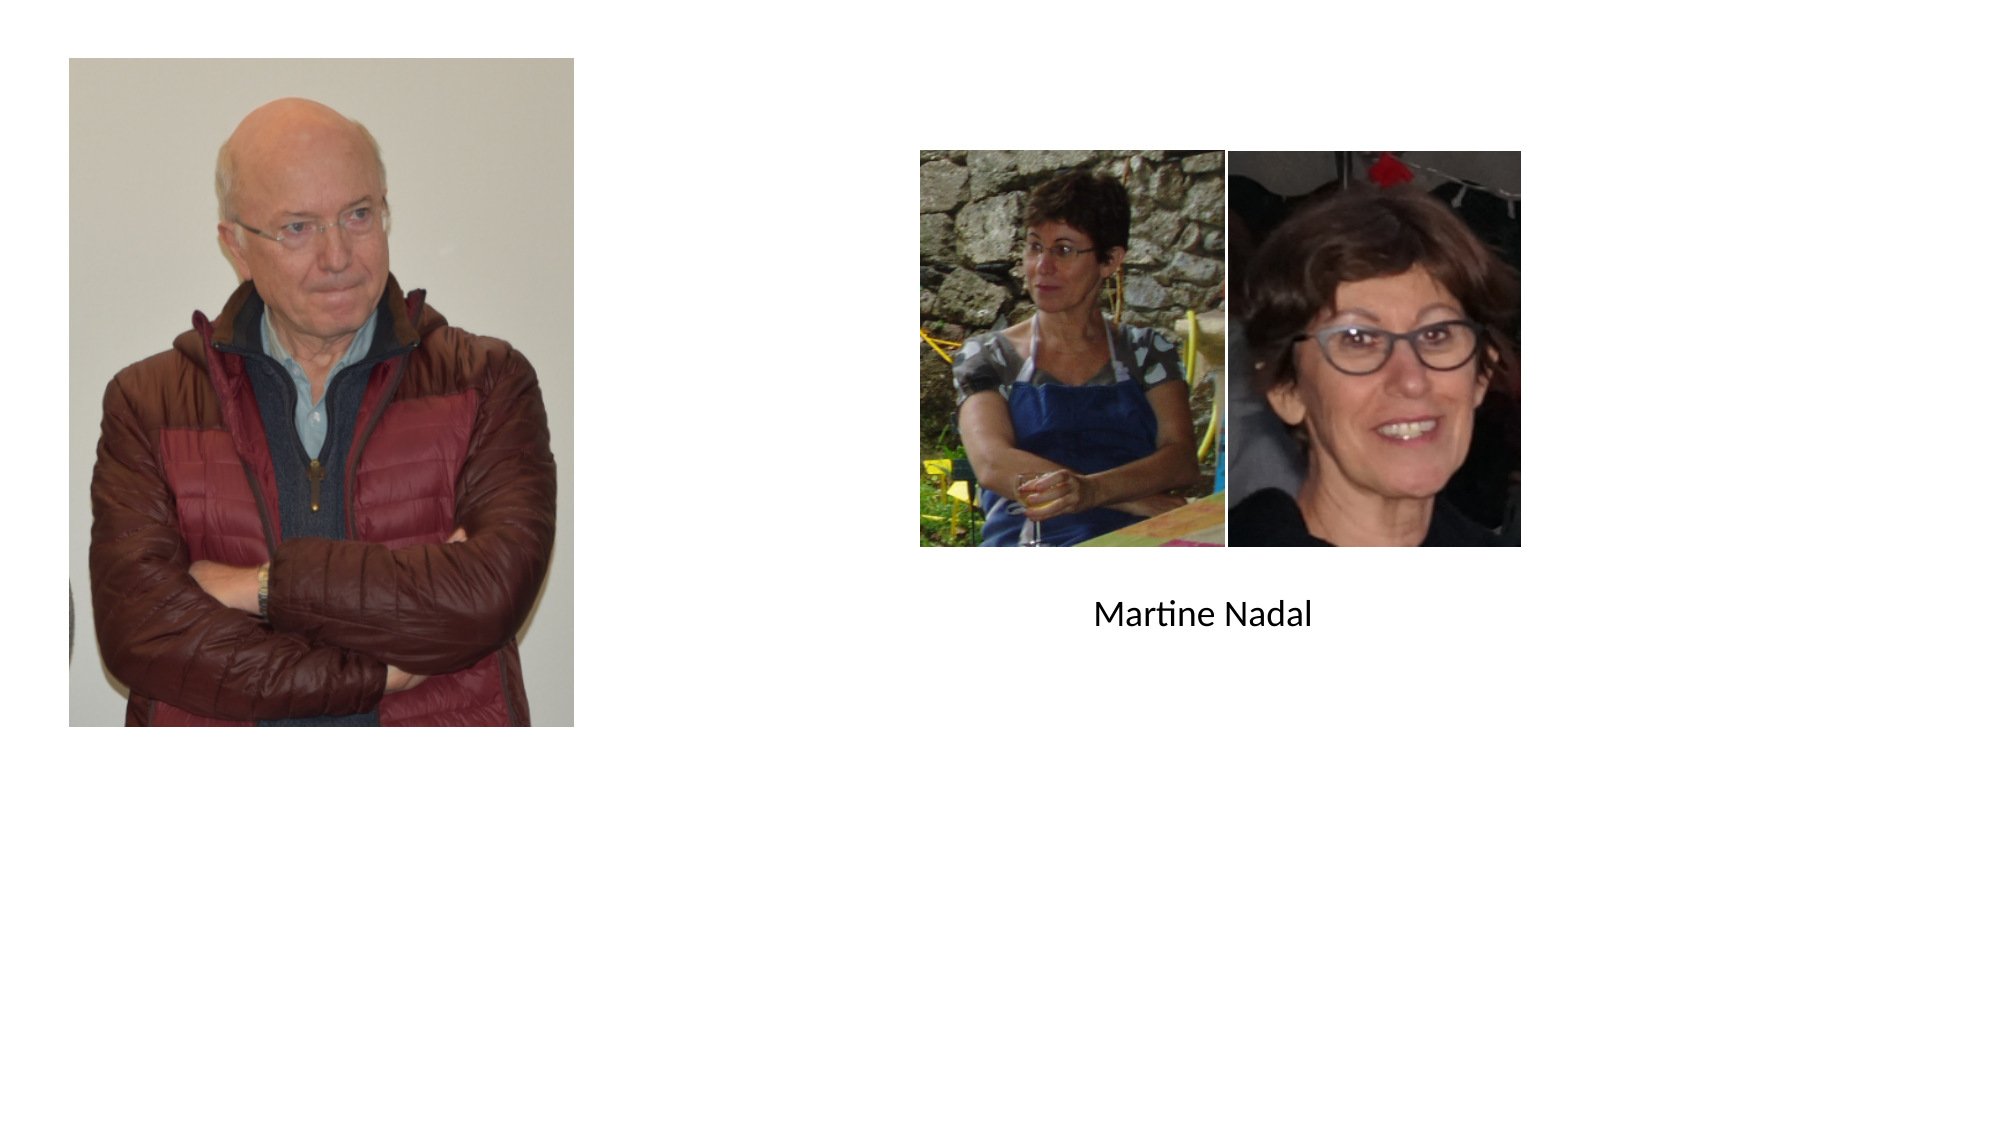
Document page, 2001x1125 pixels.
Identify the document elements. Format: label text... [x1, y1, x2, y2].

picture [920, 150, 1225, 547]
text_box Martine Nadal [1078, 581, 1379, 641]
picture [69, 58, 574, 727]
picture [1228, 150, 1521, 547]
